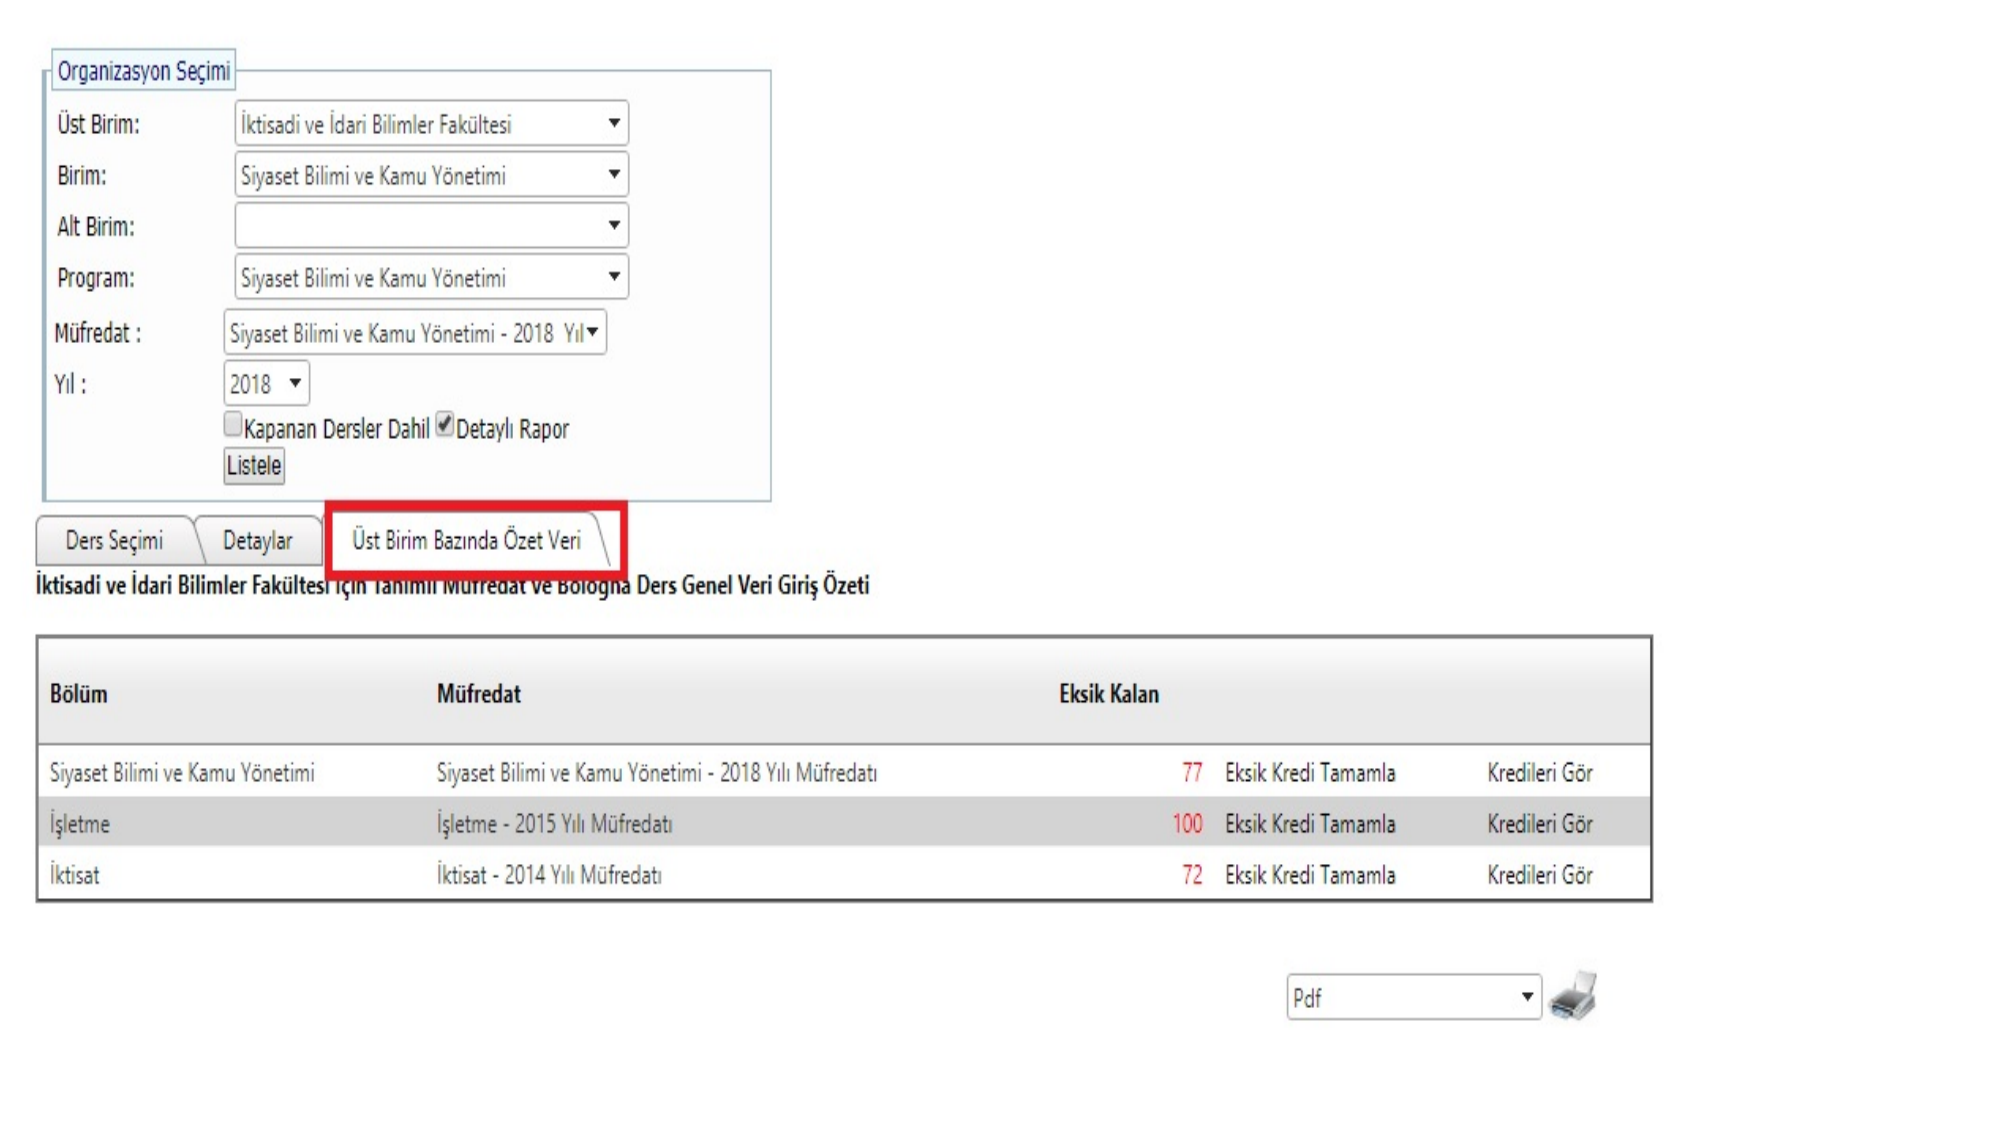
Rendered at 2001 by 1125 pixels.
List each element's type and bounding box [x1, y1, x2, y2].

list [20, 4, 1976, 1089]
